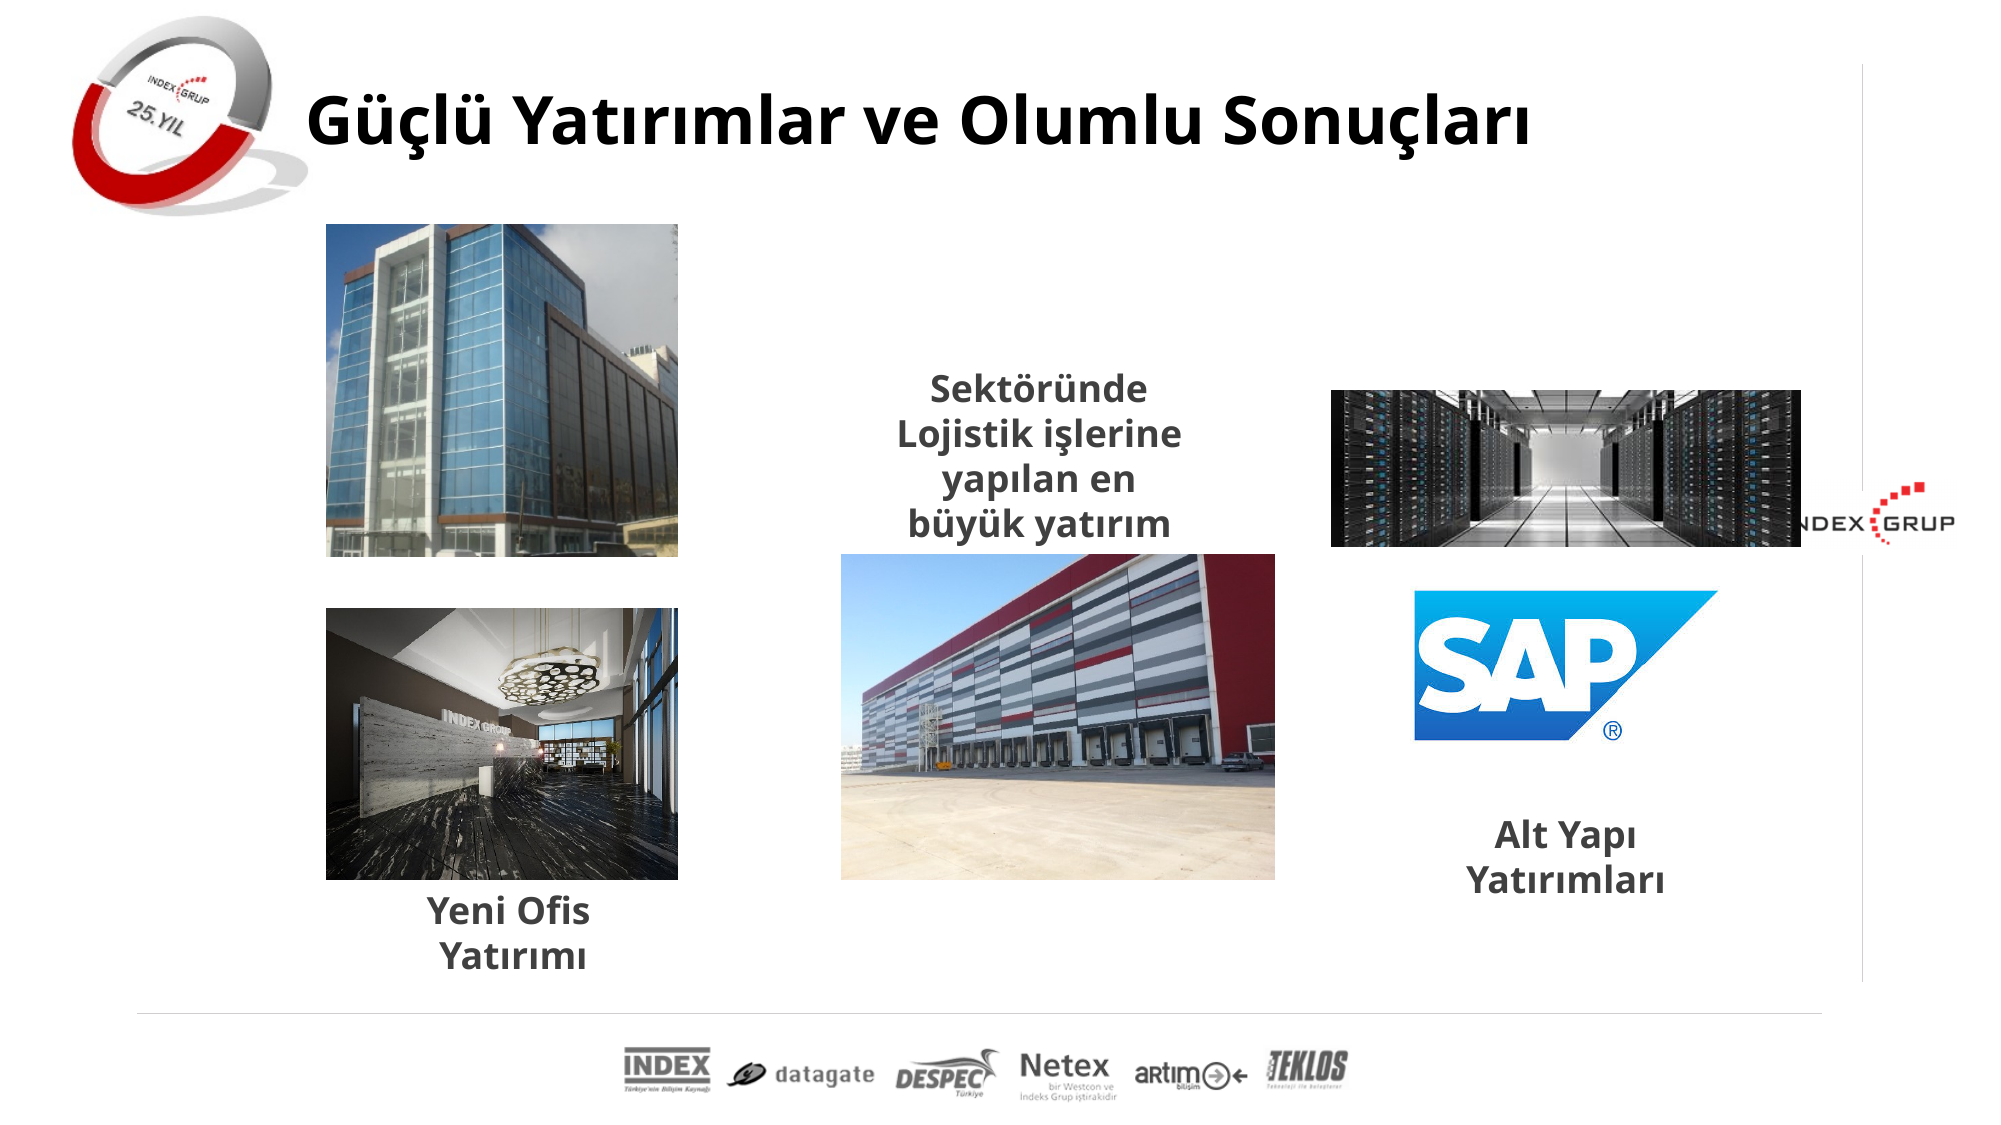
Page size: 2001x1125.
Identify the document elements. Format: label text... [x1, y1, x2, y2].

picture [1331, 390, 1957, 549]
picture [1013, 1034, 1123, 1117]
picture [1410, 586, 1722, 744]
picture [1132, 1034, 1253, 1117]
text_box Sektöründe Lojistik işlerine yapılan en büyük yatırım [822, 358, 1214, 553]
title Güçlü Yatırımlar ve Olumlu Sonuçları [290, 62, 2000, 183]
picture [71, 0, 313, 220]
picture [889, 1032, 1003, 1115]
picture [723, 1034, 879, 1117]
picture [326, 224, 678, 557]
picture [1262, 1028, 1376, 1111]
picture [620, 1028, 715, 1111]
picture [841, 554, 1275, 880]
text_box Alt Yapı Yatırımları [1402, 803, 1730, 908]
picture [326, 608, 678, 880]
text_box Yeni Ofis Yatırımı [349, 880, 678, 985]
